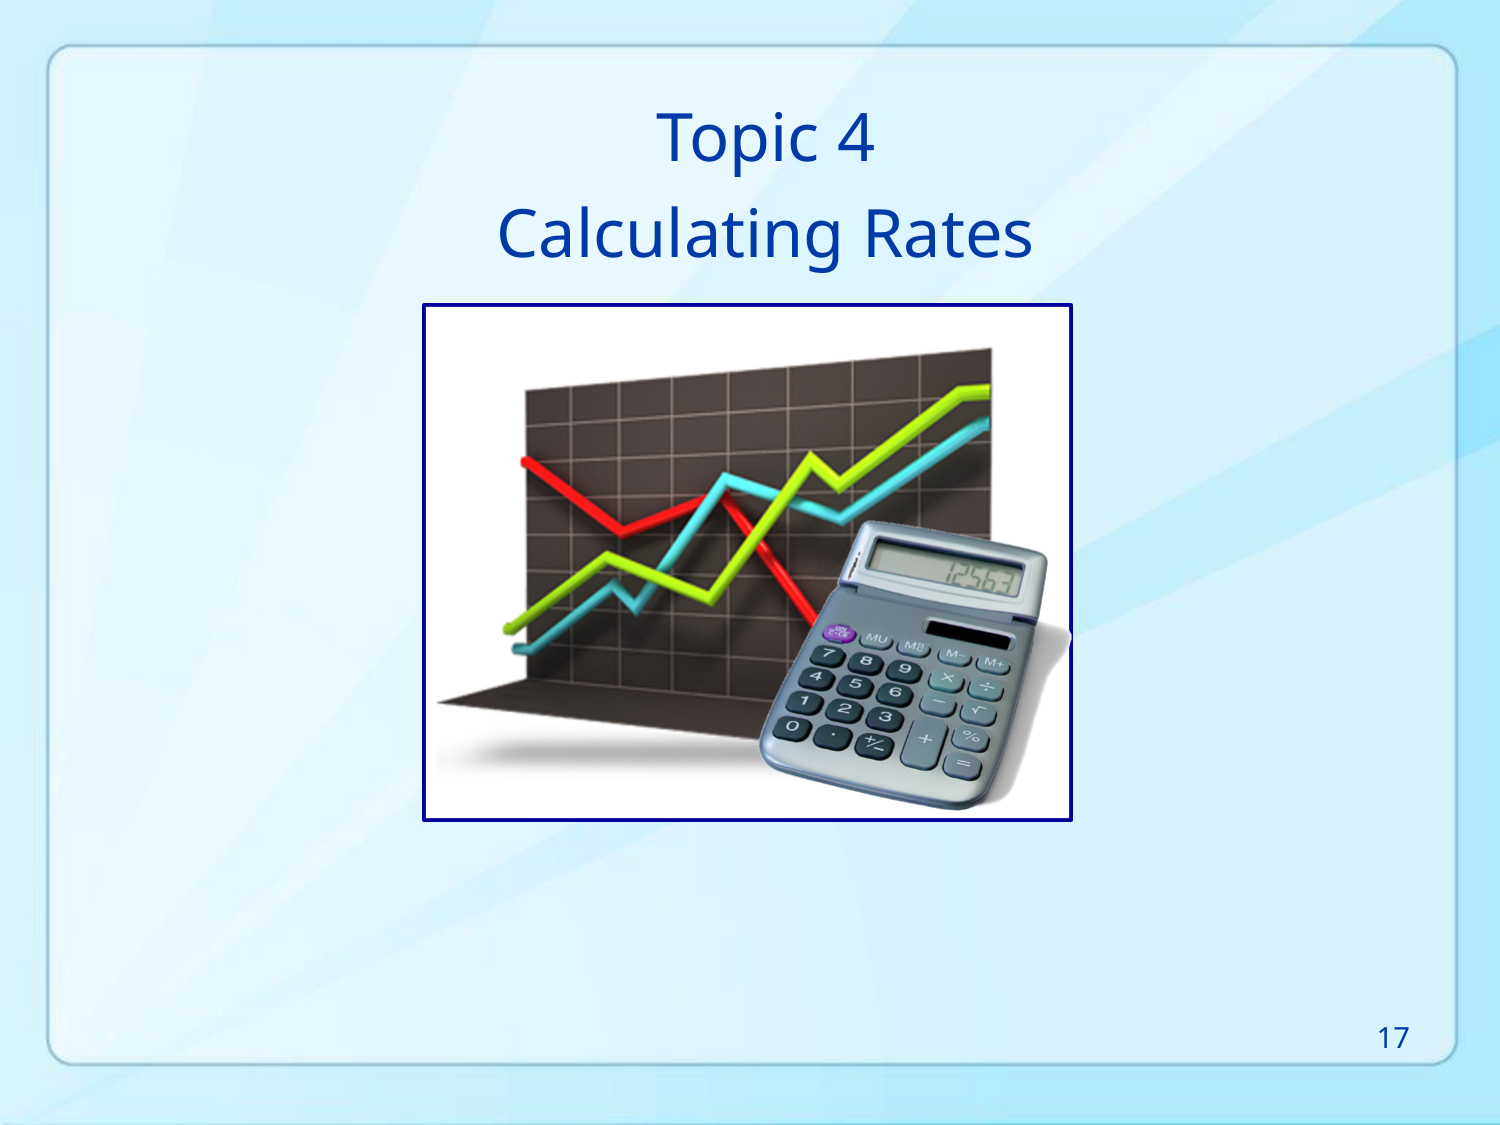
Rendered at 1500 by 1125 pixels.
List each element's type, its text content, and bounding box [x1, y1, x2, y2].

picture [0, 0, 1500, 1125]
text_box Topic 4 [313, 87, 1219, 183]
text_box Calculating Rates [313, 183, 1219, 278]
text_box 17 [1074, 1012, 1425, 1073]
